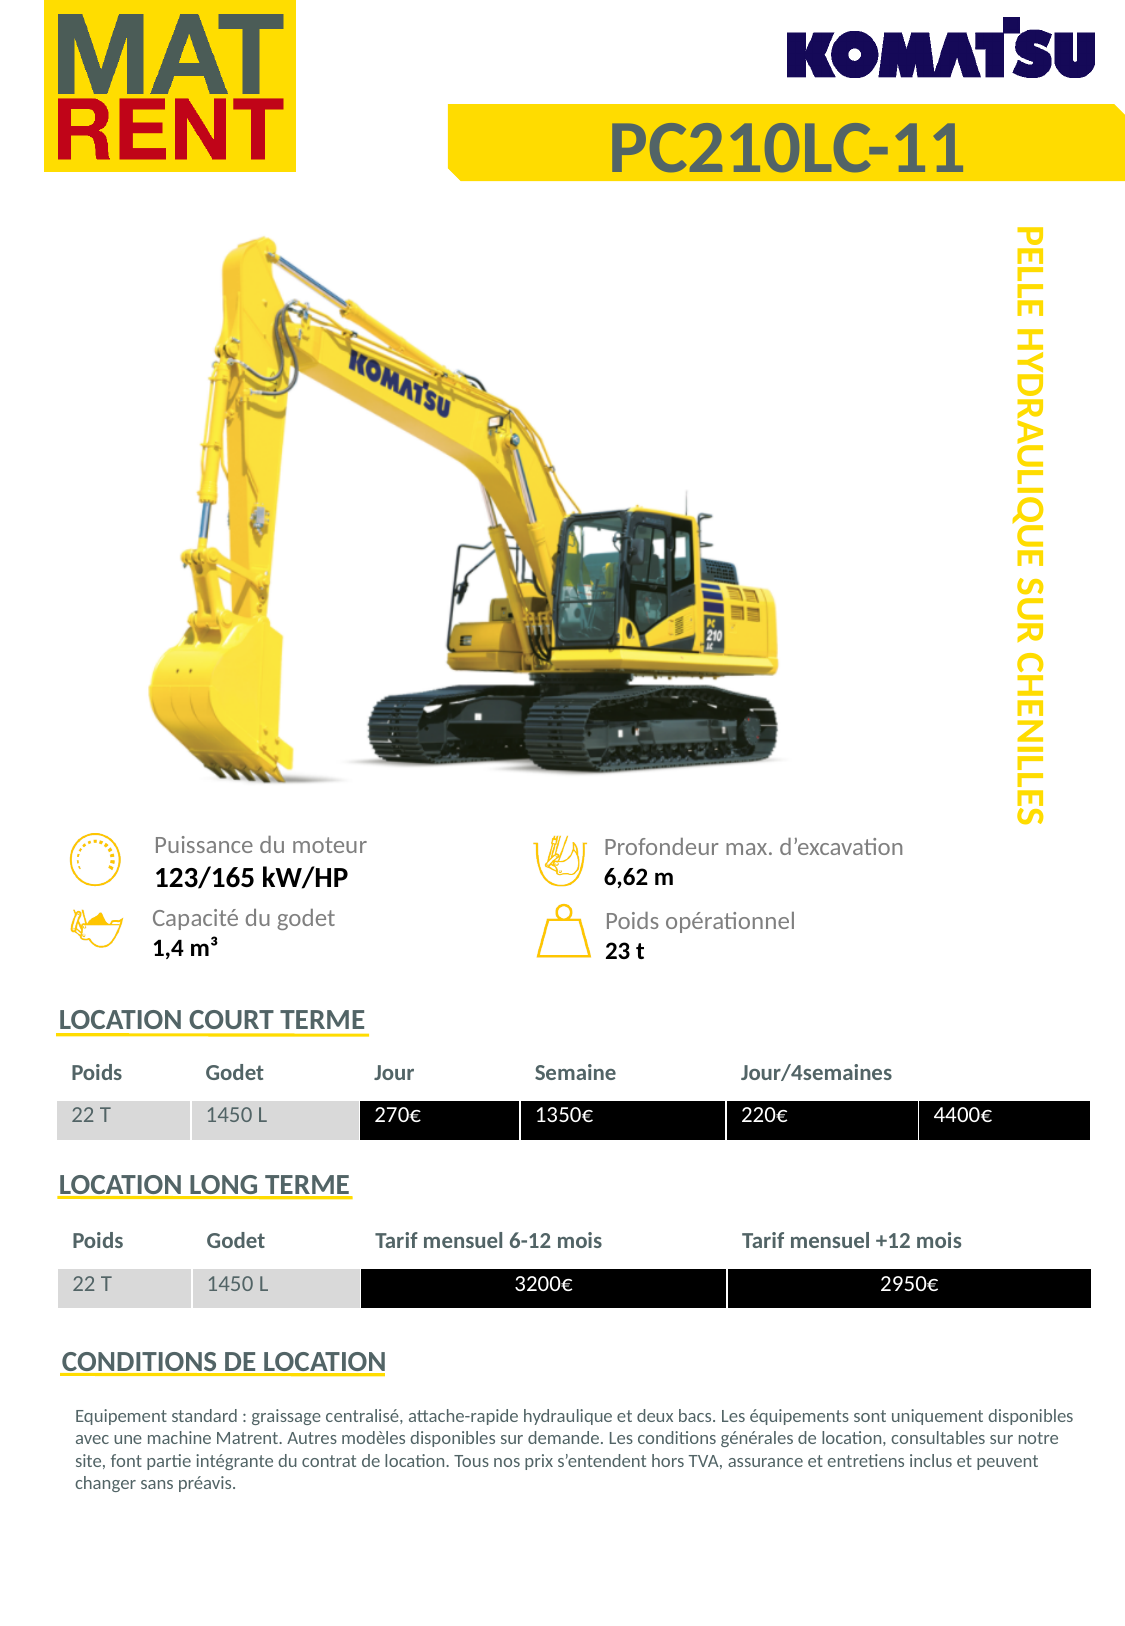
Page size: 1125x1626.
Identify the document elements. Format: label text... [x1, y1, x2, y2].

table_header Poids [58, 1225, 191, 1264]
table_cell 270€ [360, 1101, 519, 1140]
table_header Jour [360, 1056, 519, 1095]
text_box Equipement standard : graissage centralisé, attache-rapide hydraulique et deux bacs. Les équipements sont uniquement disponibles avec une machine Matrent. Autres modèles disponibles sur demande. Les conditions générales de location, consultables sur notre site, font partie intégrante du contrat de location. Tous nos prix s’entendent hors TVA, assurance et entretiens inclus et peuvent changer sans préavis. [60, 1396, 1095, 1501]
table_cell 4400€ [919, 1101, 1090, 1140]
table_cell 22 T [58, 1269, 191, 1308]
text_box Puissance du moteur 123/165 kW/HP [50, 820, 383, 901]
text_box Poids opérationnel 23 t [501, 897, 812, 972]
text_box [529, 832, 595, 961]
picture [787, 17, 1095, 78]
text_box CONDITIONS DE LOCATION [47, 1335, 880, 1385]
table_cell 220€ [727, 1101, 918, 1140]
text_box LOCATION LONG TERME [44, 1158, 877, 1208]
table_header Tarif mensuel 6-12 mois [361, 1225, 726, 1264]
text_box Capacité du godet 1,4 m³ [48, 894, 351, 969]
table_header Jour/4semaines [727, 1056, 1090, 1095]
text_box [64, 830, 126, 956]
table_cell 1450 L [193, 1269, 360, 1308]
table_cell 1450 L [192, 1101, 359, 1140]
text_box Pelle Hydraulique sur chenilles [986, 210, 1065, 823]
table_cell 2950€ [728, 1269, 1091, 1308]
text_box Profondeur max. d’excavation 6,62 m [500, 823, 1086, 898]
text_box PC210LC-11 [446, 103, 1125, 183]
table_header Godet [193, 1225, 360, 1264]
picture [122, 210, 840, 805]
table_header Poids [57, 1056, 190, 1095]
table_cell 3200€ [361, 1269, 726, 1308]
text_box LOCATION COURT TERME [44, 993, 877, 1043]
table_header Semaine [521, 1056, 725, 1095]
table_header Godet [192, 1056, 359, 1095]
picture [44, 0, 296, 173]
table_cell 1350€ [521, 1101, 725, 1140]
table_cell 22 T [57, 1101, 190, 1140]
table_header Tarif mensuel +12 mois [728, 1225, 1091, 1264]
